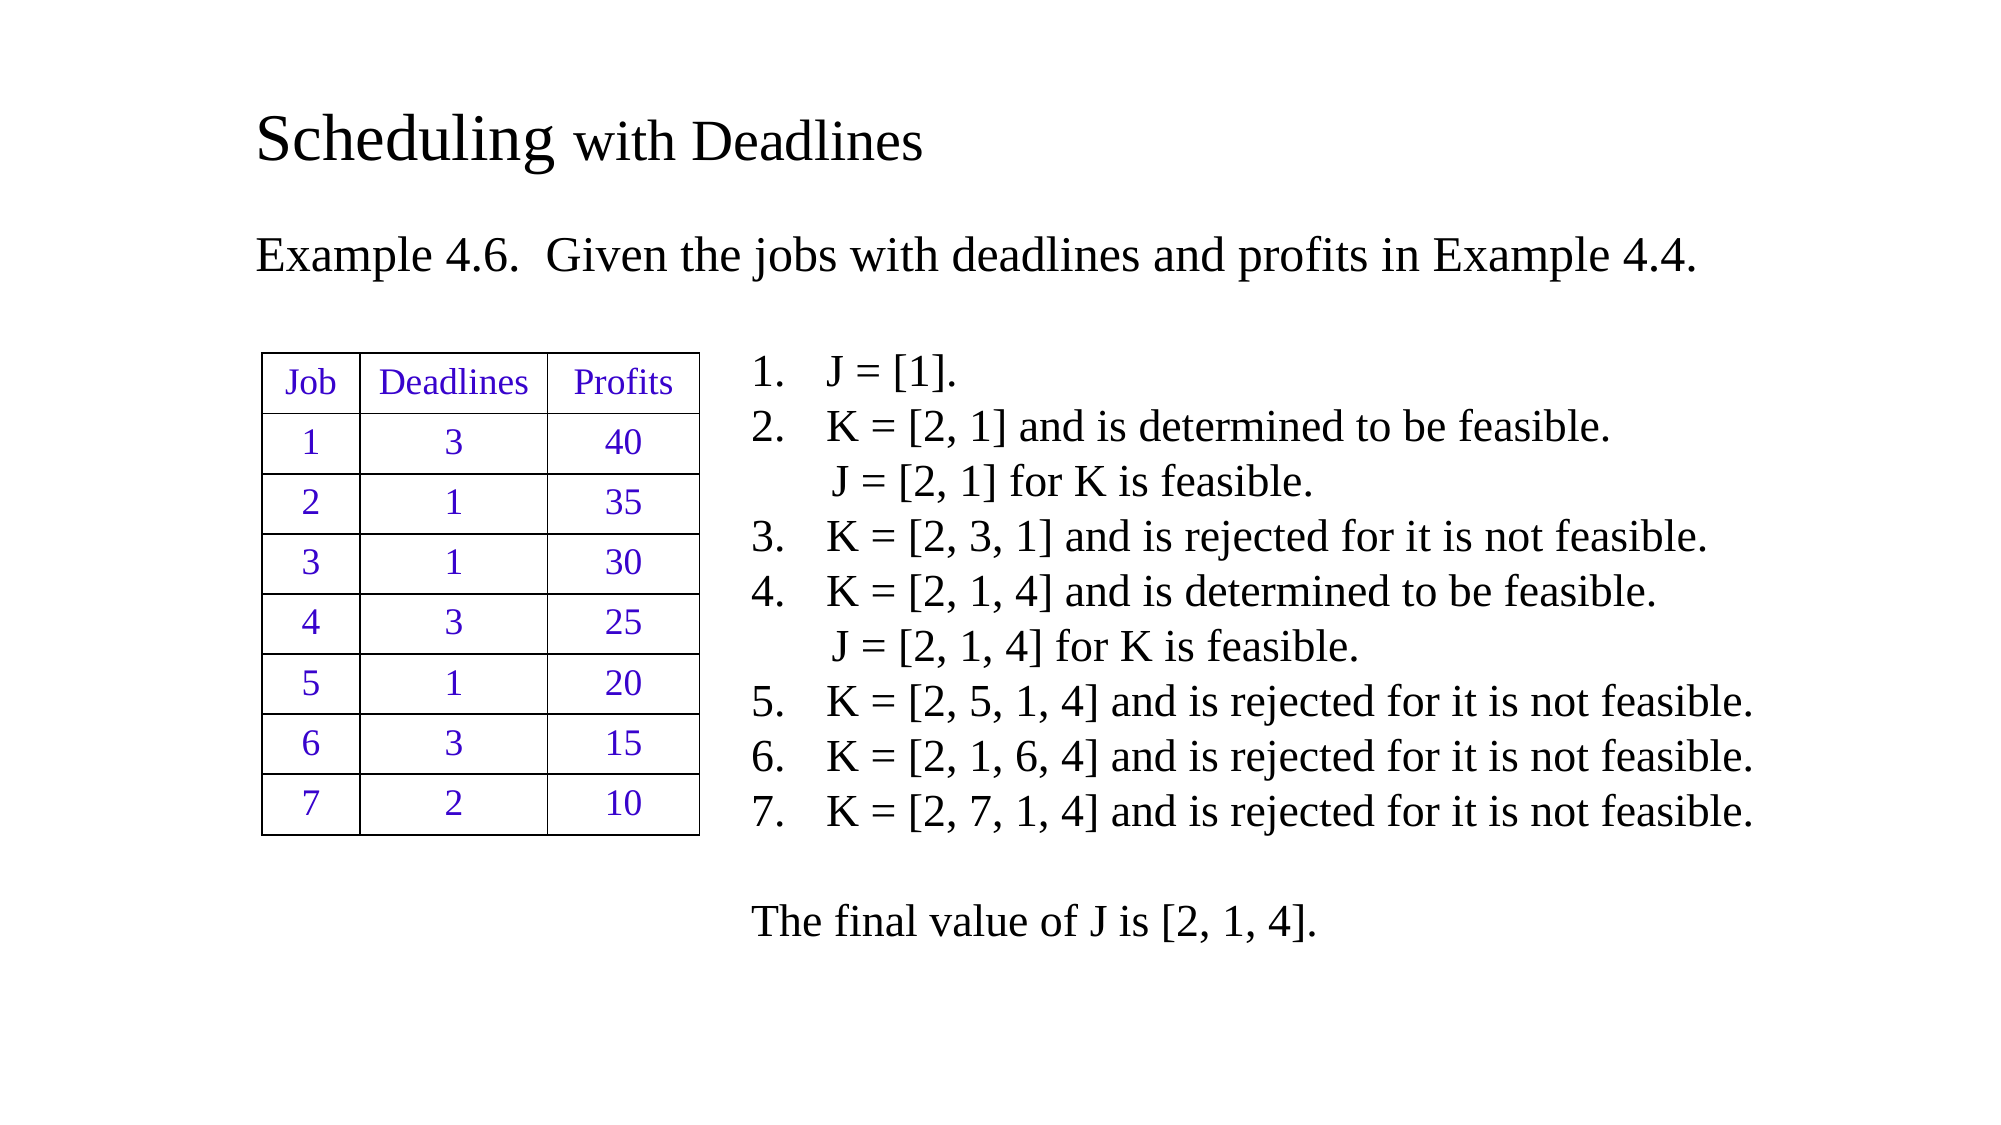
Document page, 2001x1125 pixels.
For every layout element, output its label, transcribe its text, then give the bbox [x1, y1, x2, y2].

table_cell 1 [263, 414, 359, 473]
text_box Example 4.6. Given the jobs with deadlines and profits in Example 4.4. [240, 213, 1722, 289]
text_box Scheduling with Deadlines [240, 86, 1159, 181]
table_cell 3 [263, 535, 359, 593]
table_cell 2 [361, 775, 547, 834]
table_header Profits [548, 354, 699, 413]
table_cell 15 [548, 715, 699, 773]
table_cell 2 [263, 475, 359, 533]
table_cell 3 [361, 595, 547, 653]
table_cell 7 [263, 775, 359, 834]
table_cell 3 [361, 715, 547, 773]
table_cell 6 [263, 715, 359, 773]
table_cell 1 [361, 535, 547, 593]
table_header Deadlines [361, 354, 547, 413]
table_cell 10 [548, 775, 699, 834]
table_cell 5 [263, 655, 359, 713]
table_cell 4 [263, 595, 359, 653]
table_header Job [263, 354, 359, 413]
table_cell 1 [361, 475, 547, 533]
table_cell 40 [548, 414, 699, 473]
text_box J = [1]. K = [2, 1] and is determined to be feasible. J = [2, 1] for K is feasible. K = [2, 3, 1] and is rejected for it is not feasible. K = [2, 1, 4] and is determined to be feasible. J = [2, 1, 4] for K is feasible. K = [2, 5, 1, 4] and is rejected for it is not feasible. K = [2, 1, 6, 4] and is rejected for it is not feasible. K = [2, 7, 1, 4] and is rejected for it is not feasible. The final value of J is [2, 1, 4]. [736, 333, 1776, 954]
table_cell 20 [548, 655, 699, 713]
table_cell 35 [548, 475, 699, 533]
table_cell 25 [548, 595, 699, 653]
table_cell 1 [361, 655, 547, 713]
table_cell 3 [361, 414, 547, 473]
table_cell 30 [548, 535, 699, 593]
